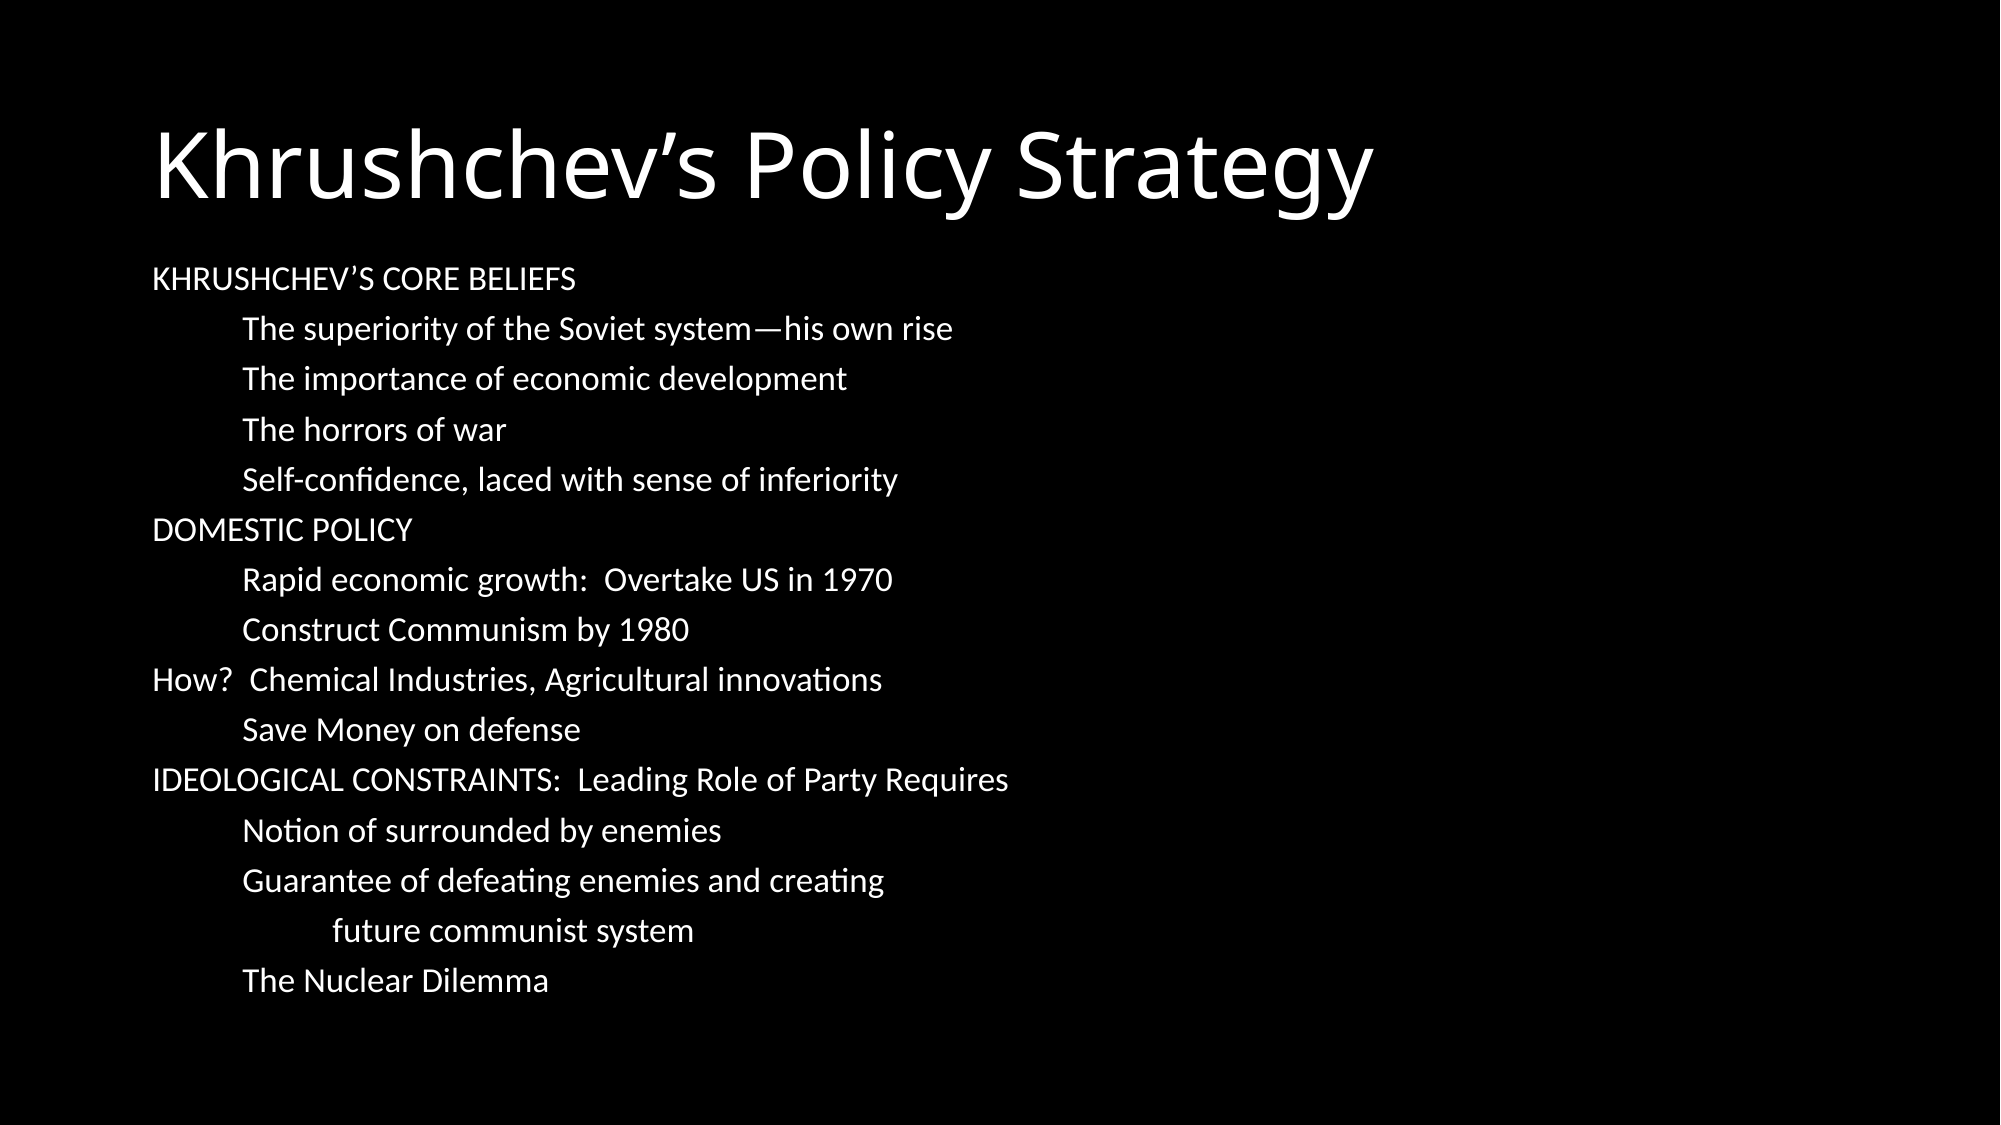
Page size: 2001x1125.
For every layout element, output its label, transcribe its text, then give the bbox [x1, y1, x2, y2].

list KHRUSHCHEV’S CORE BELIEFS The superiority of the Soviet system—his own rise The importance of economic development The horrors of war Self-confidence, laced with sense of inferiority DOMESTIC POLICY Rapid economic growth: Overtake US in 1970 Construct Communism by 1980 How? Chemical Industries, Agricultural innovations Save Money on defense IDEOLOGICAL CONSTRAINTS: Leading Role of Party Requires Notion of surrounded by enemies Guarantee of defeating enemies and creating future communist system The Nuclear Dilemma [137, 252, 1863, 1014]
title Khrushchev’s Policy Strategy [137, 59, 1863, 252]
